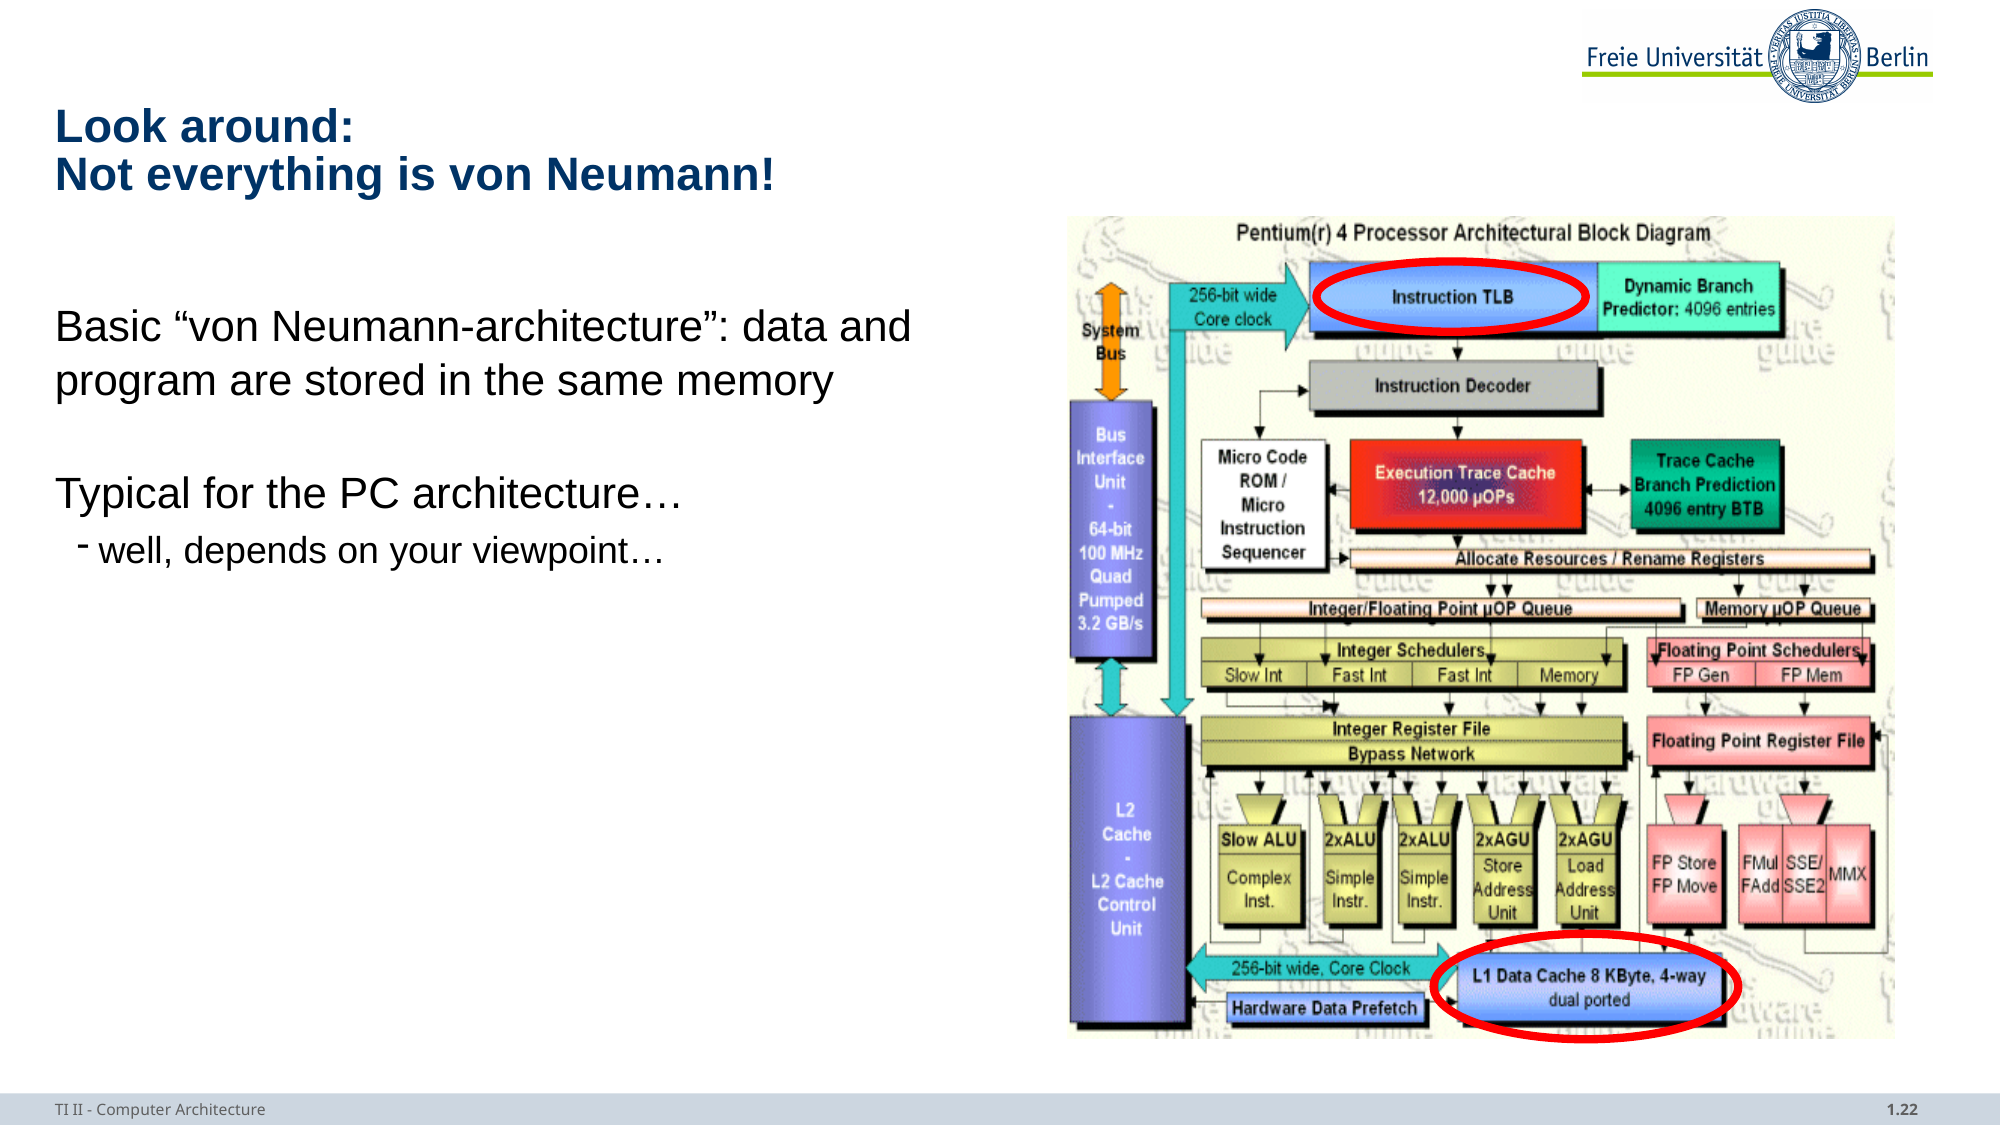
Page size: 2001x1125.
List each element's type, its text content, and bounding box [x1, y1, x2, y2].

list Basic “von Neumann-architecture”: data and program are stored in the same memory Typical for the PC architecture… well, depends on your viewpoint… [54, 296, 984, 1037]
footer TI II - Computer Architecture [54, 1091, 1363, 1125]
picture [1067, 215, 1895, 1039]
picture [1582, 9, 1933, 103]
title Look around: Not everything is von Neumann! [54, 117, 1946, 188]
